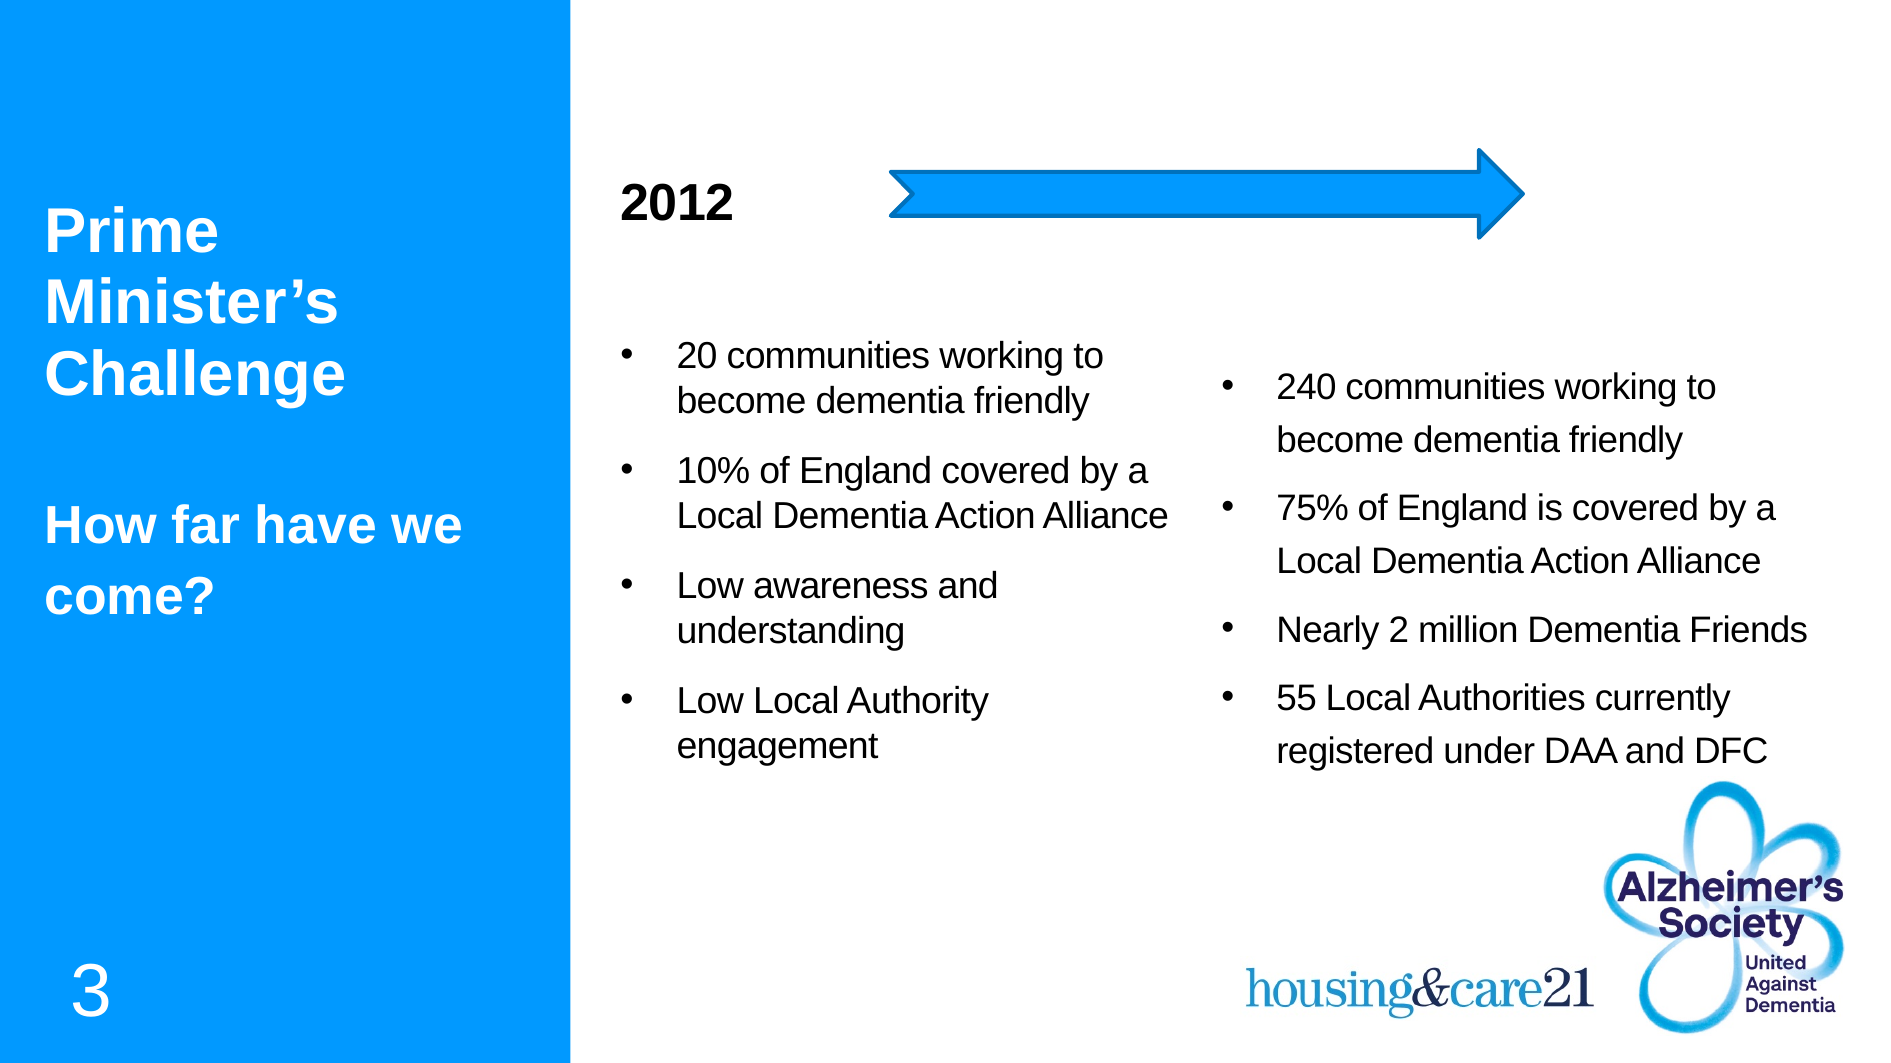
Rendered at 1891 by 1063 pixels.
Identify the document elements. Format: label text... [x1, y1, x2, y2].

text_box 2017 240 communities working to become dementia friendly 75% of England is covered by a Local Dementia Action Alliance Nearly 2 million Dementia Friends 55 Local Authorities currently registered under DAA and DFC [1206, 164, 1825, 886]
list 2012 20 communities working to become dementia friendly 10% of England covered by a Local Dementia Action Alliance Low awareness and understanding Low Local Authority engagement [620, 106, 1189, 814]
text_box Prime Minister’s Challenge How far have we come? [44, 193, 529, 626]
text_box [888, 148, 1525, 240]
picture [1240, 776, 1845, 1036]
slide_number 3 [70, 956, 302, 1036]
